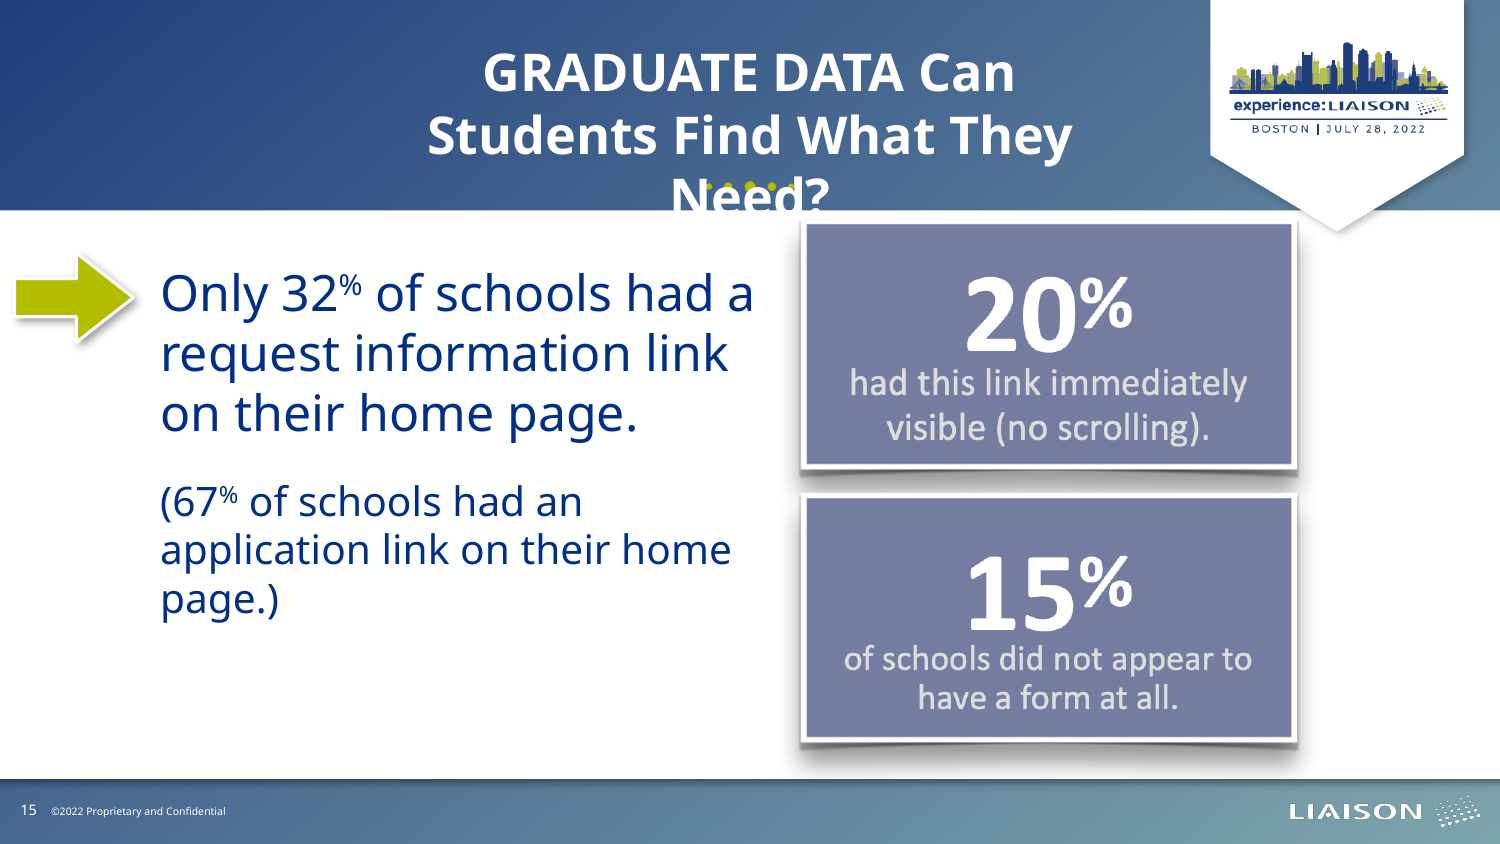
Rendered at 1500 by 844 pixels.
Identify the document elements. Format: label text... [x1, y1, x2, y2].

picture [795, 491, 1301, 754]
picture [795, 217, 1301, 481]
picture [698, 174, 802, 200]
text_box Only 32% of schools had a request information link on their home page. (67% of schools had an application link on their home page.) [154, 253, 783, 724]
list GRADUATE DATA Can Students Find What They Need? [365, 32, 1135, 97]
text_box [14, 253, 134, 343]
